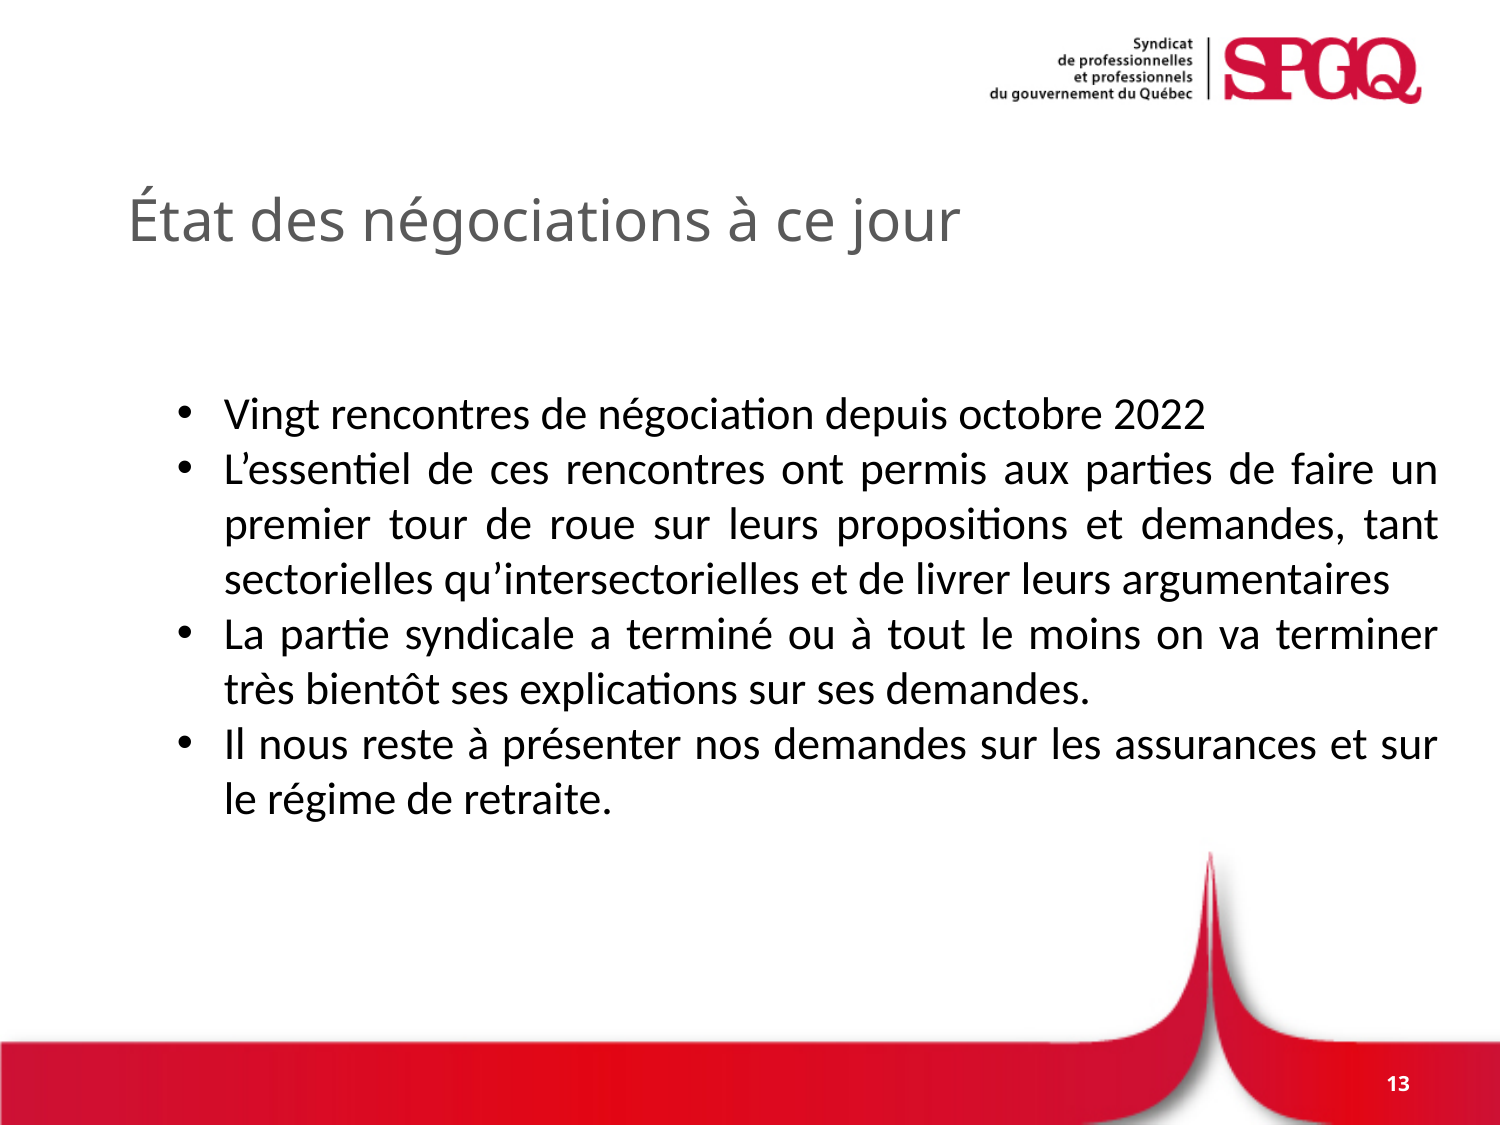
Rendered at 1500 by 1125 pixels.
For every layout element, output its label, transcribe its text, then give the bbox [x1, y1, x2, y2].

title État des négociations à ce jour [112, 140, 1456, 295]
subtitle [112, 338, 1426, 985]
text_box Vingt rencontres de négociation depuis octobre 2022 L’essentiel de ces rencontres ont permis aux parties de faire un premier tour de roue sur leurs propositions et demandes, tant sectorielles qu’intersectorielles et de livrer leurs argumentaires La partie syndicale a terminé ou à tout le moins on va terminer très bientôt ses explications sur ses demandes. Il nous reste à présenter nos demandes sur les assurances et sur le régime de retraite. [161, 376, 1455, 887]
picture [0, 0, 1500, 1125]
slide_number 13 [1074, 1066, 1425, 1103]
